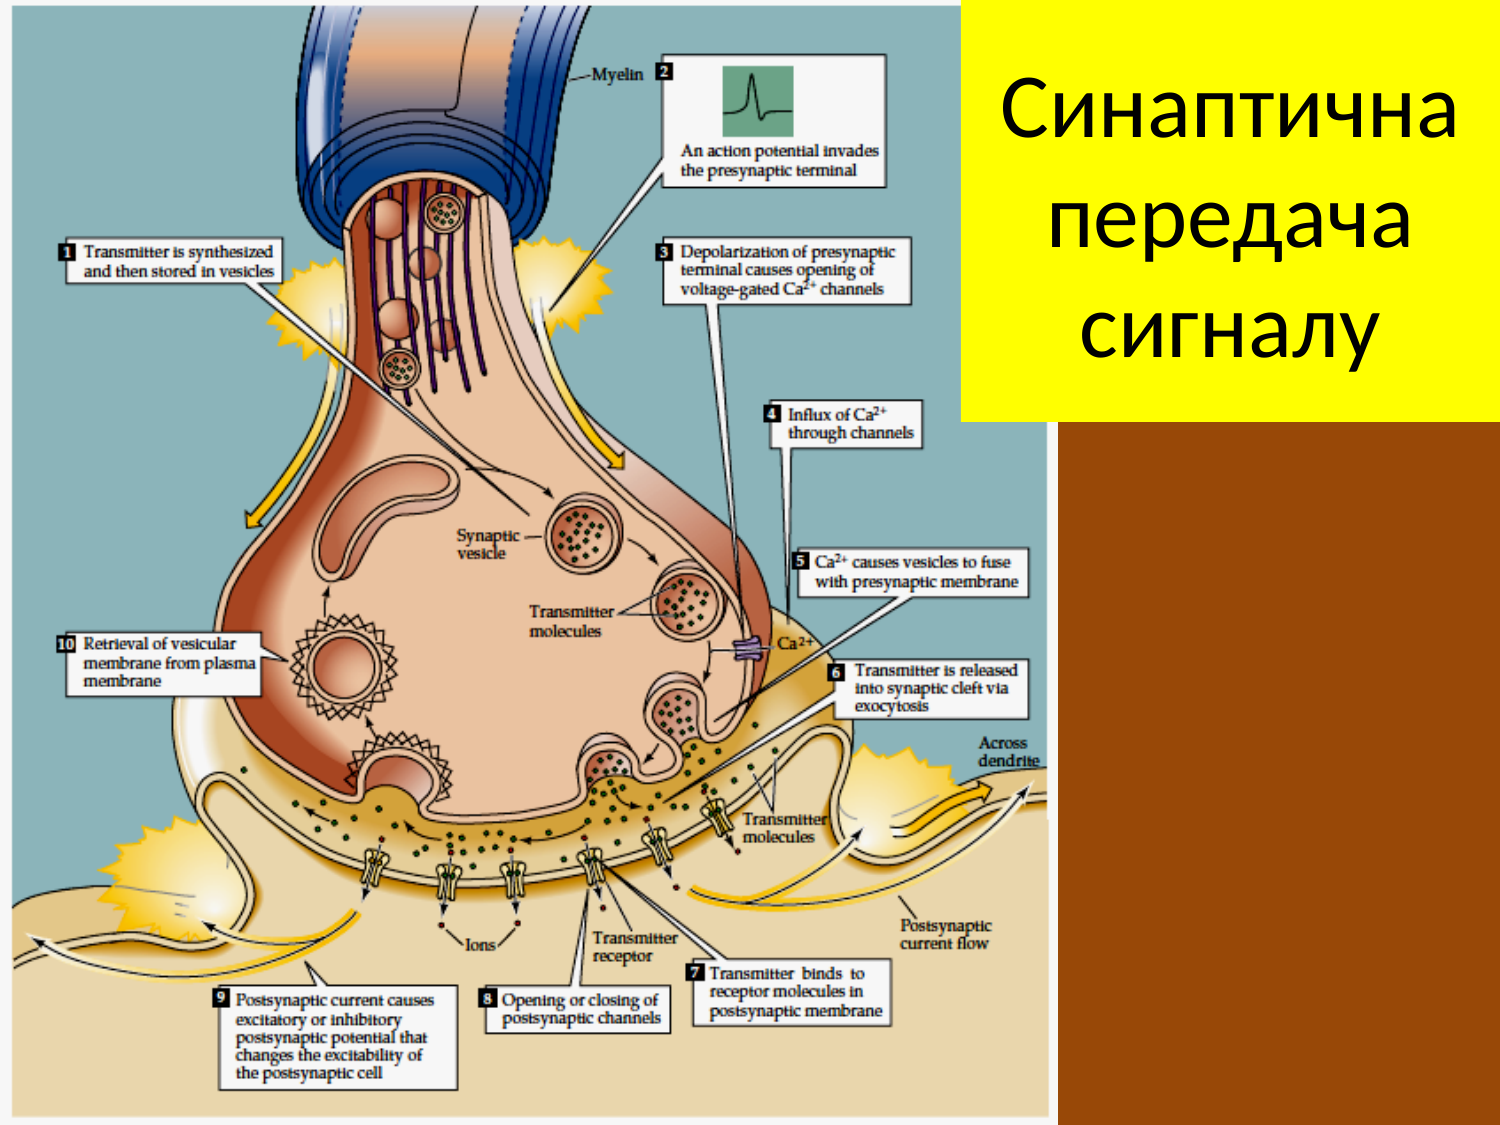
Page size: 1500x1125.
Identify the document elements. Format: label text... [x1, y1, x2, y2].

title Синаптична передача сигналу [1059, 0, 1500, 422]
picture [0, 0, 1058, 1125]
